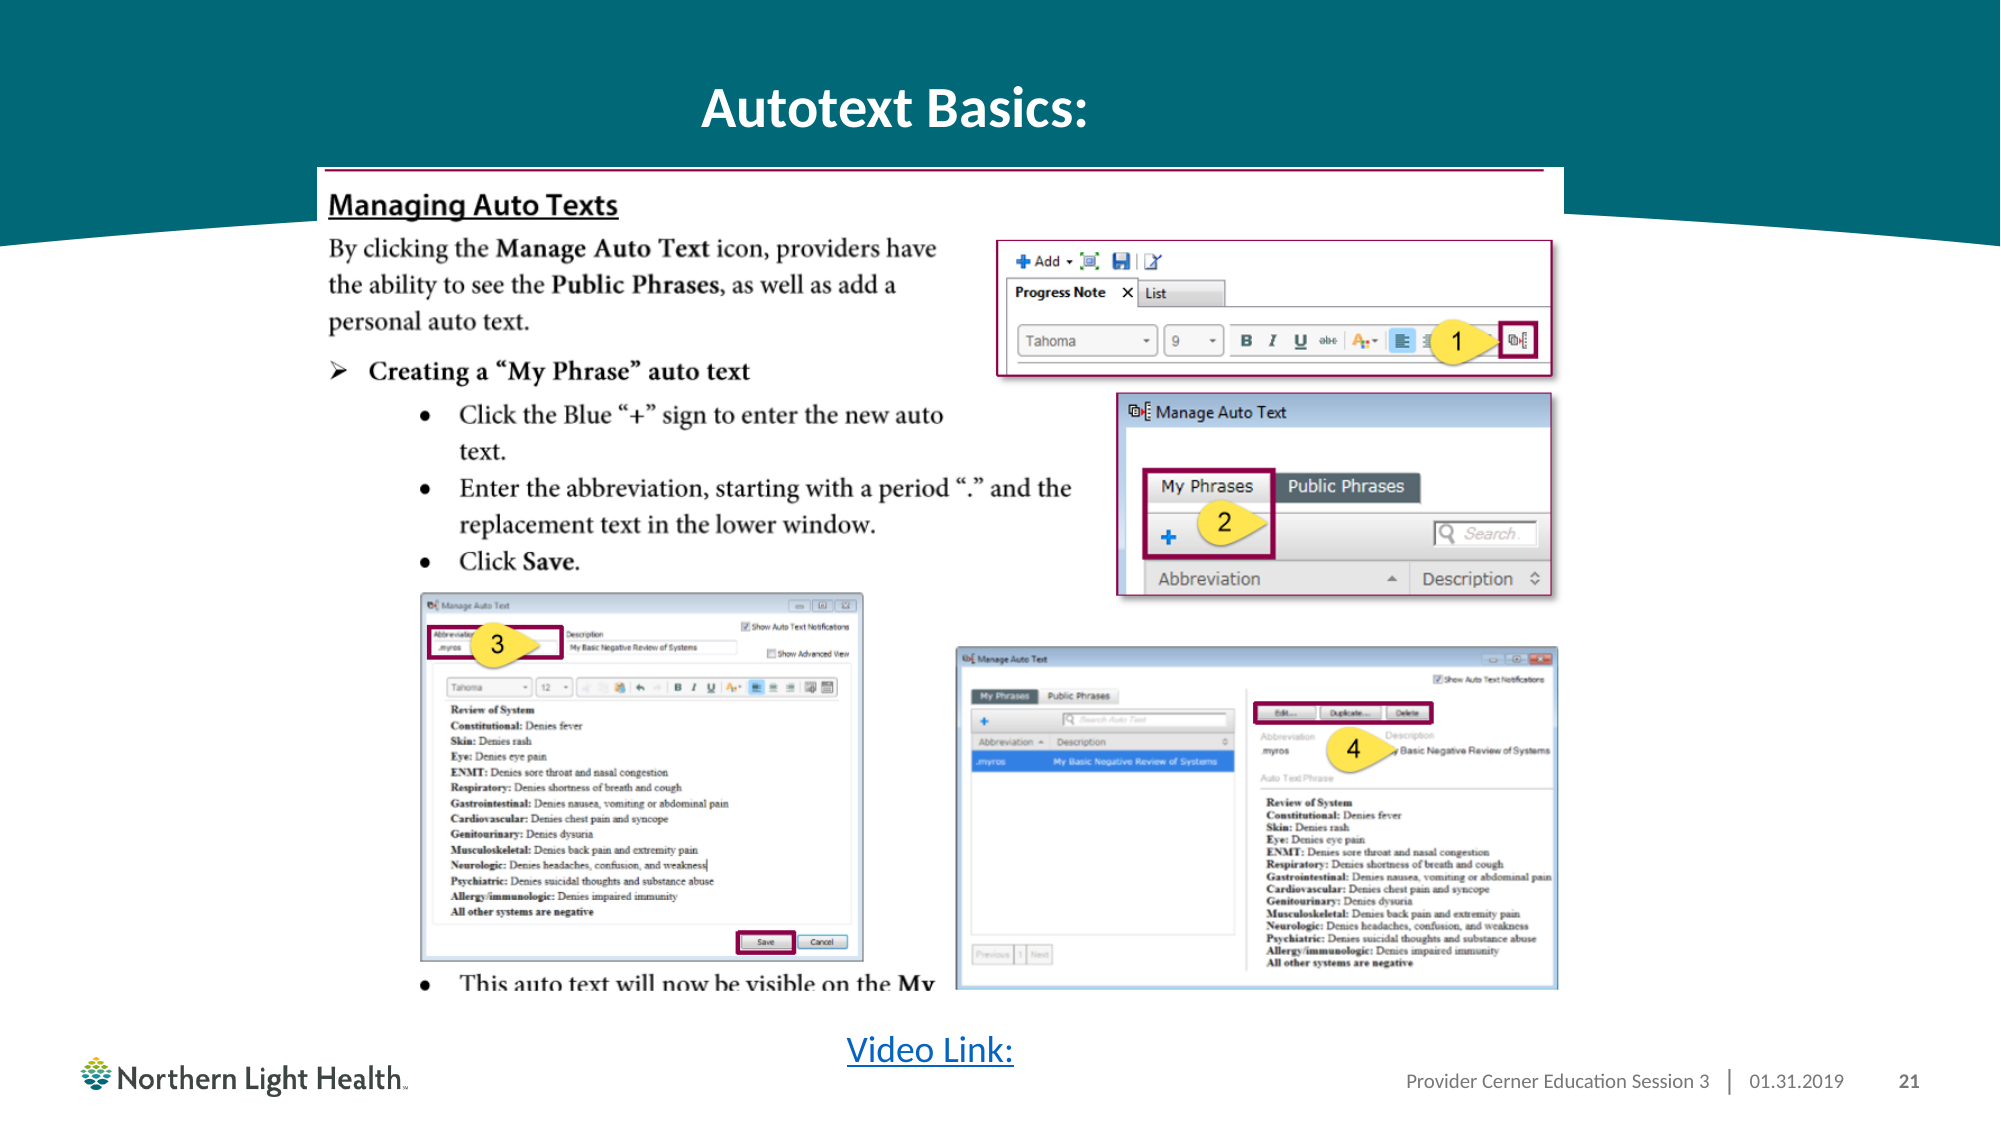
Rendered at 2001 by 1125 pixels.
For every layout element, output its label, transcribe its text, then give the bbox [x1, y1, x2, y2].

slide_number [1749, 1063, 1854, 1094]
picture [0, 0, 2001, 1125]
text_box Video Link: [831, 1017, 1409, 1078]
title Autotext Basics: [81, 0, 1710, 218]
slide_number 21 [1854, 1063, 1921, 1094]
footer Provider Cerner Education Session 3 [920, 1063, 1710, 1094]
